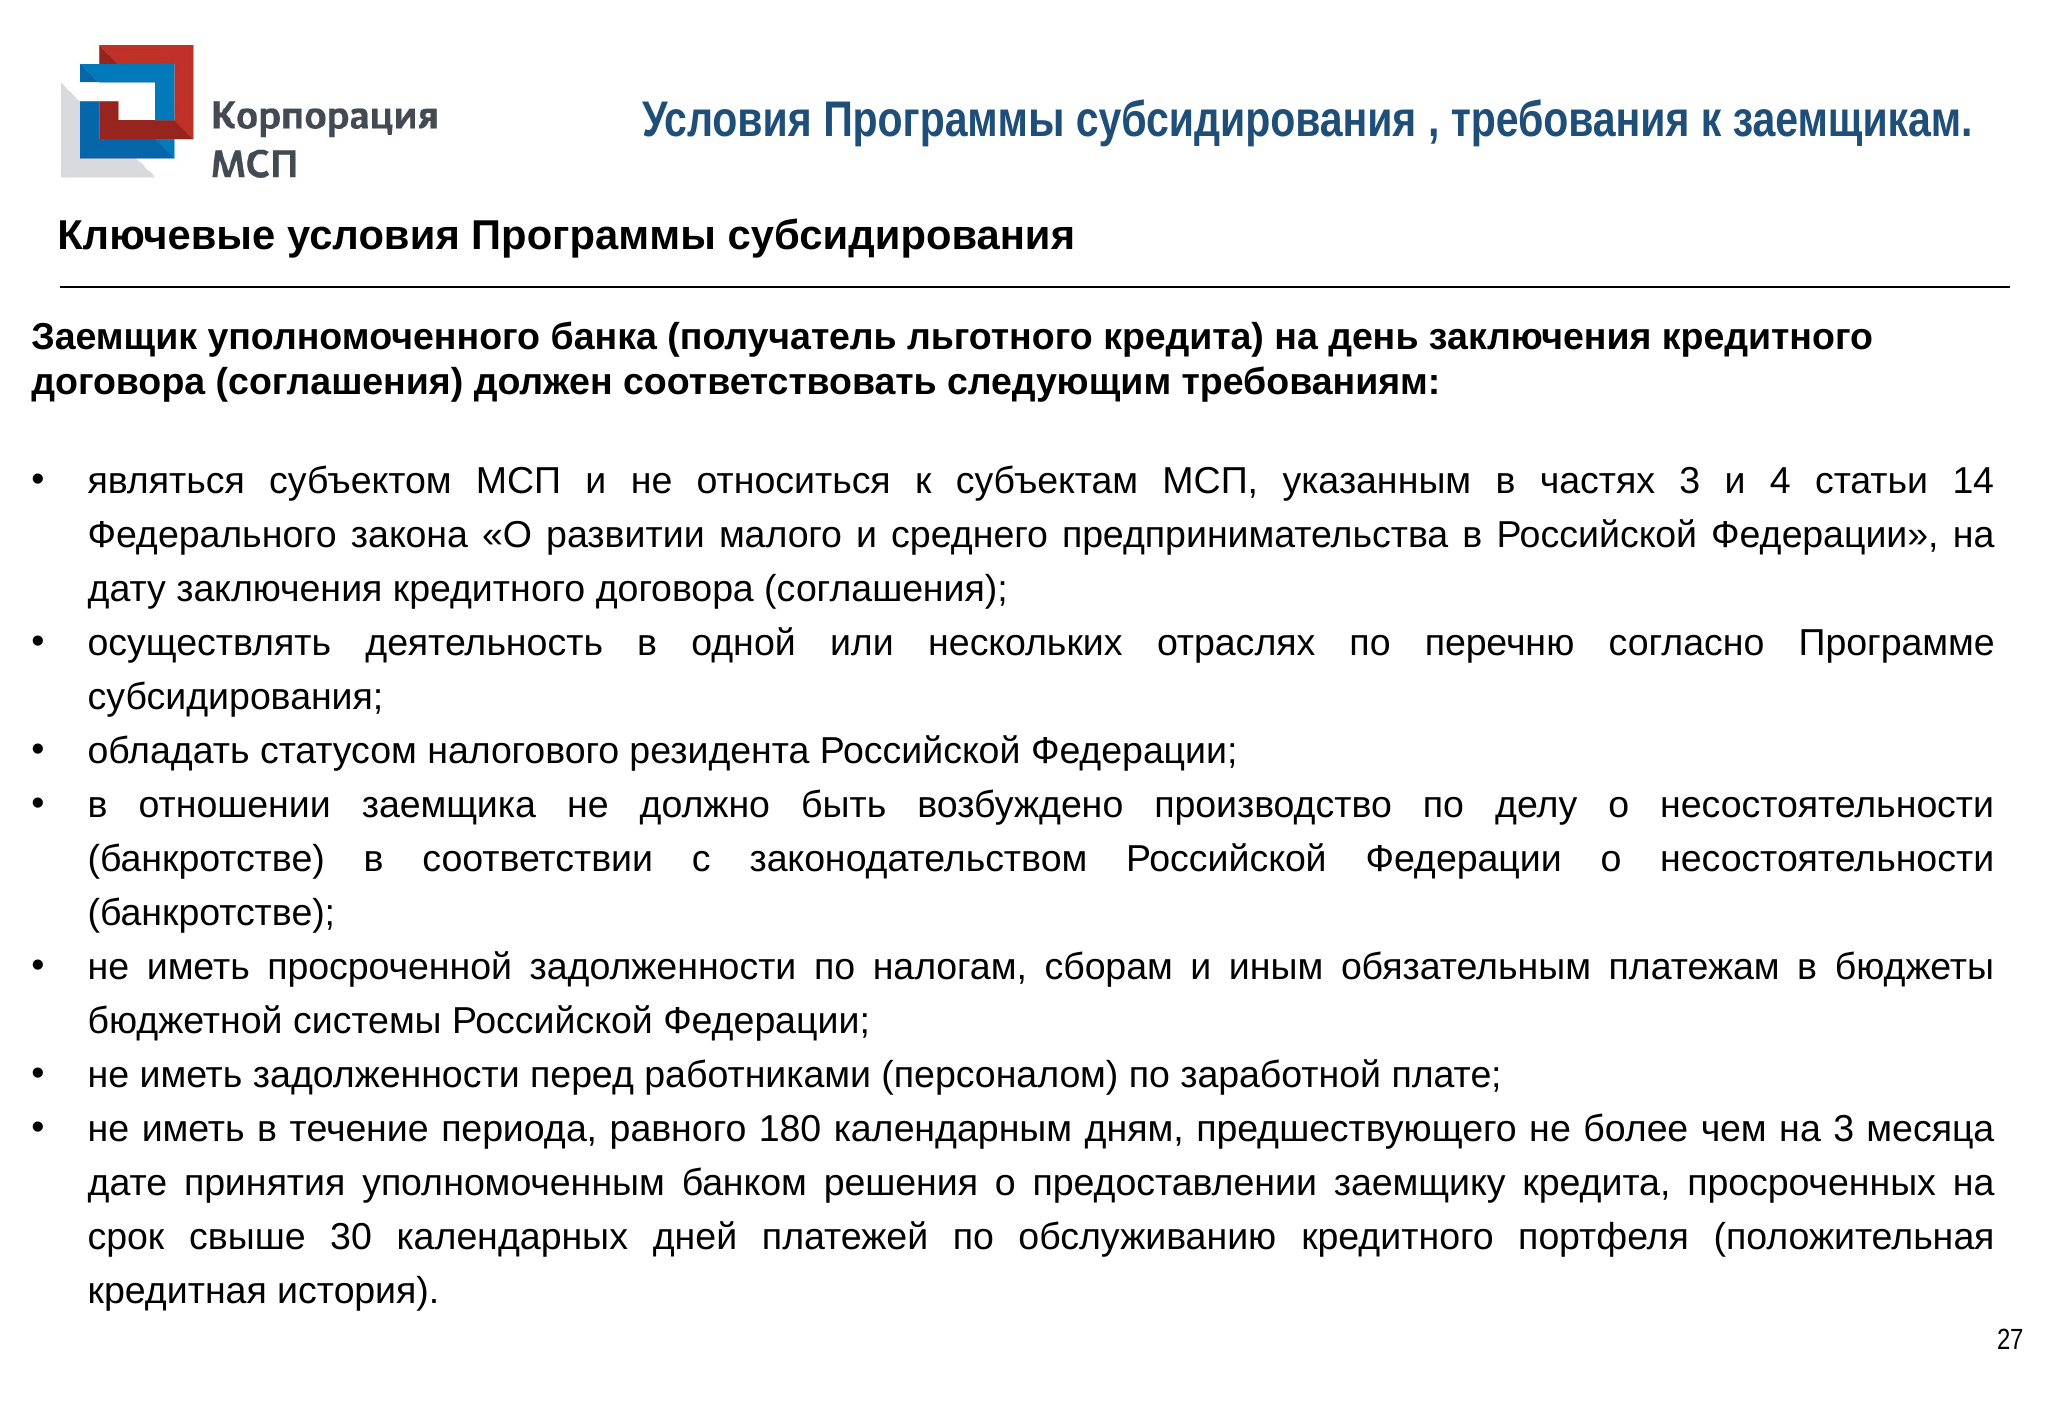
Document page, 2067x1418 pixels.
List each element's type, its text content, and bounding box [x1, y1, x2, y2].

picture [16, 11, 463, 215]
text_box Заемщик уполномоченного банка (получатель льготного кредита) на день заключения кредитного договора (соглашения) должен соответствовать следующим требованиям: являться субъектом МСП и не относиться к субъектам МСП, указанным в частях 3 и 4 статьи 14 Федерального закона «О развитии малого и среднего предпринимательства в Российской Федерации», на дату заключения кредитного договора (соглашения); осуществлять деятельность в одной или нескольких отраслях по перечню согласно Программе субсидирования; обладать статусом налогового резидента Российской Федерации; в отношении заемщика не должно быть возбуждено производство по делу о несостоятельности (банкротстве) в соответствии с законодательством Российской Федерации о несостоятельности (банкротстве); не иметь просроченной задолженности по налогам, сборам и иным обязательным платежам в бюджеты бюджетной системы Российской Федерации; не иметь задолженности перед работниками (персоналом) по заработной плате; не иметь в течение периода, равного 180 календарным дням, предшествующего не более чем на 3 месяца дате принятия уполномоченным банком решения о предоставлении заемщику кредита, просроченных на срок свыше 30 календарных дней платежей по обслуживанию кредитного портфеля (положительная кредитная история). [16, 304, 2011, 1319]
text_box 27 [1982, 1312, 2067, 1363]
text_box [60, 887, 1513, 1017]
title Условия Программы субсидирования , требования к заемщикам. [626, 70, 2038, 164]
text_box Ключевые условия Программы субсидирования [57, 139, 2007, 259]
